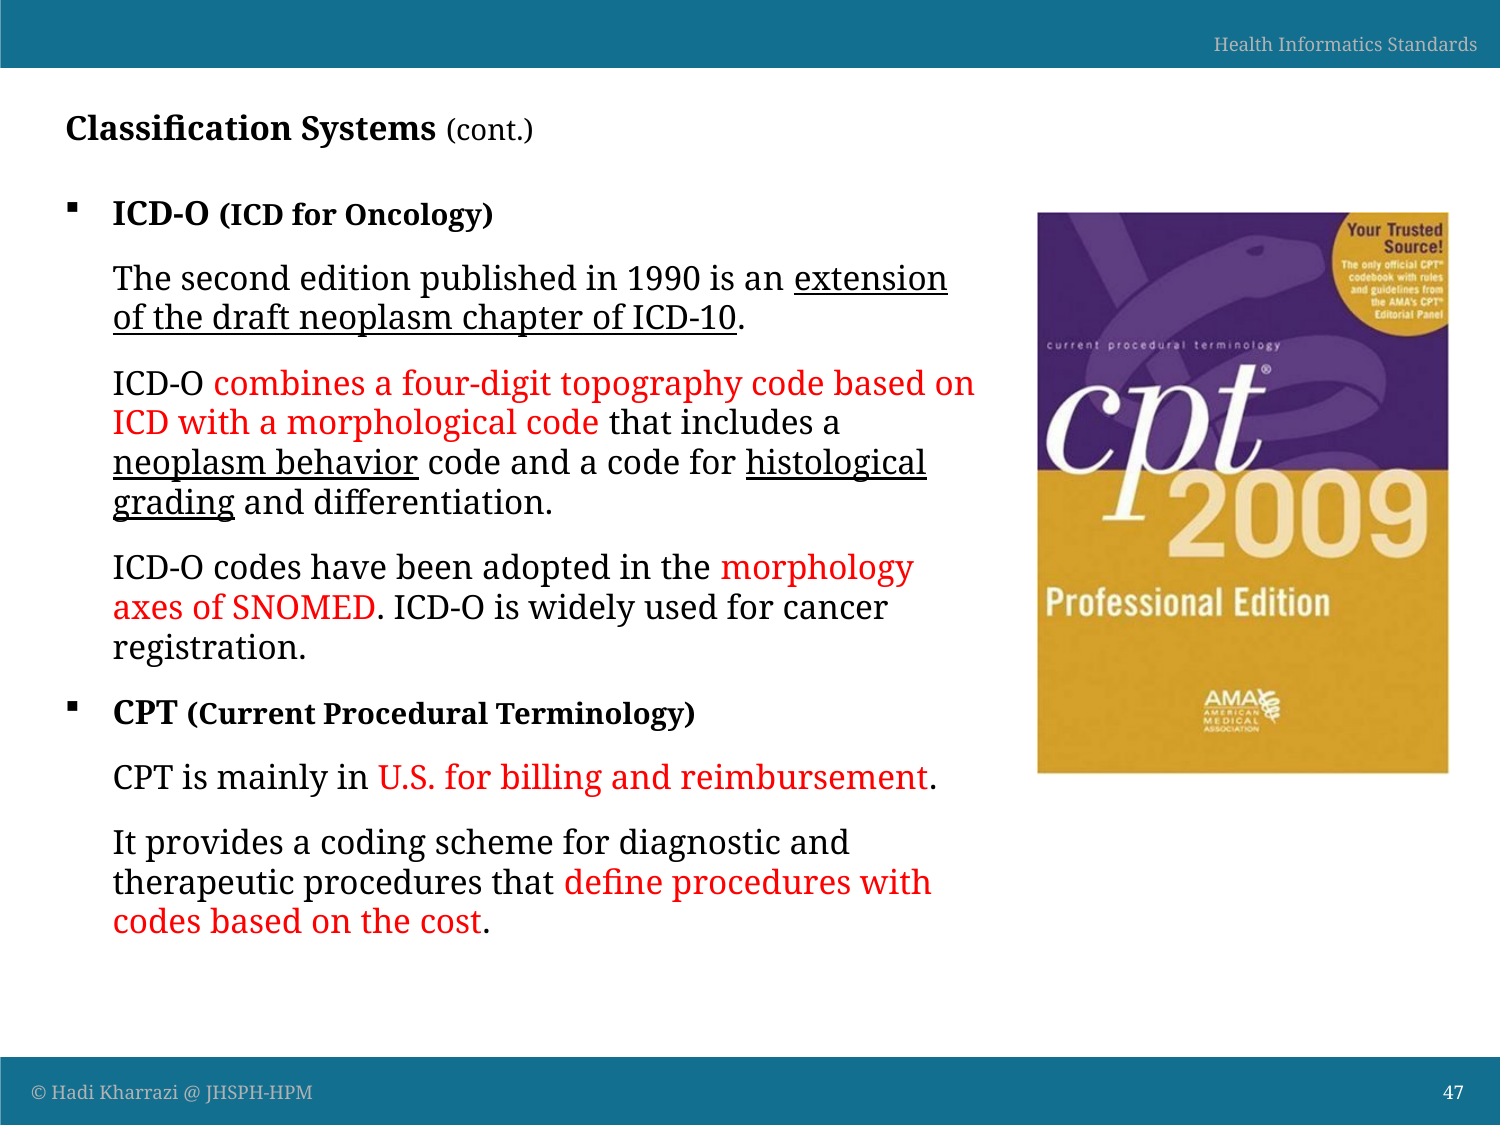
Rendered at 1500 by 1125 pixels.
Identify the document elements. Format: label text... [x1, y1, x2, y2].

slide_number 47 [1381, 1073, 1479, 1112]
text_box ICD-O (ICD for Oncology) The second edition published in 1990 is an extension of the draft neoplasm chapter of ICD-10. ICD-O combines a four-digit topography code based on ICD with a morphological code that includes a neoplasm behavior code and a code for histological grading and differentiation. ICD-O codes have been adopted in the morphology axes of SNOMED. ICD-O is widely used for cancer registration. CPT (Current Procedural Terminology) CPT is mainly in U.S. for billing and reimbursement. It provides a coding scheme for diagnostic and therapeutic procedures that define procedures with codes based on the cost. [50, 184, 1000, 927]
picture [1037, 212, 1451, 775]
title Classification Systems (cont.) [50, 99, 1450, 160]
